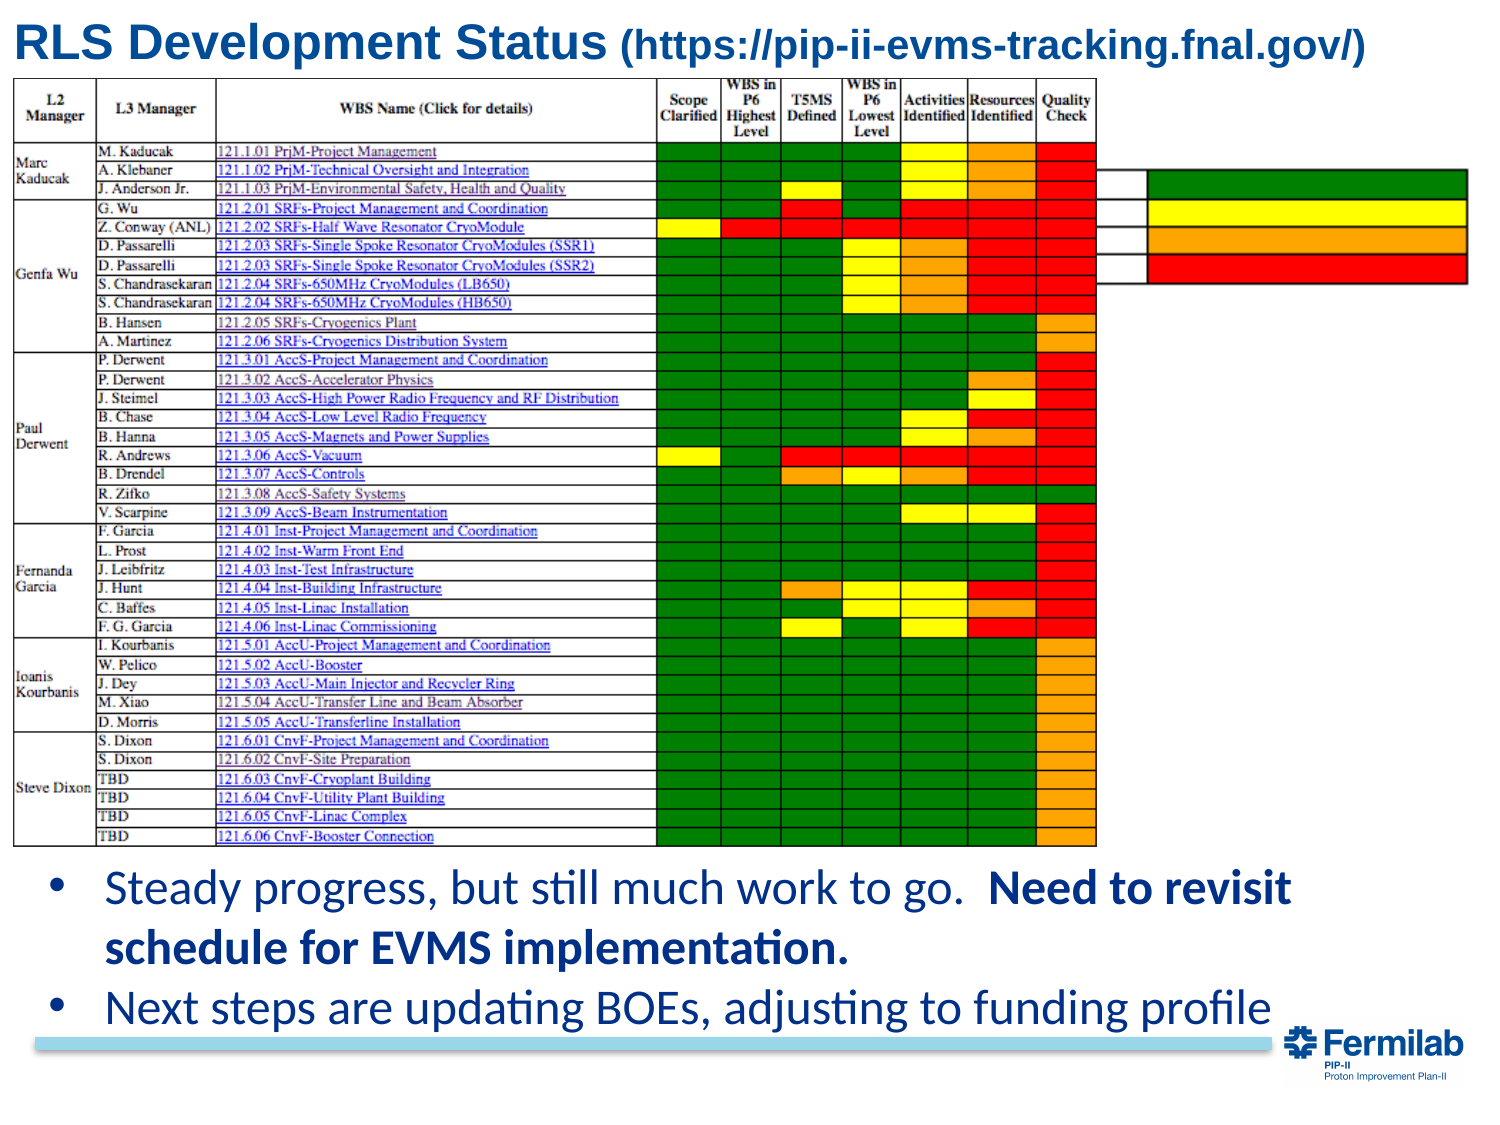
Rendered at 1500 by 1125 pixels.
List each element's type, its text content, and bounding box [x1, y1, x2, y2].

title RLS Development Status (https://pip-ii-evms-tracking.fnal.gov/) [13, 0, 1439, 70]
picture [1282, 1017, 1466, 1090]
picture [13, 78, 1475, 847]
text_box Steady progress, but still much work to go. Need to revisit schedule for EVMS implementation. Next steps are updating BOEs, adjusting to funding profile [33, 846, 1439, 1042]
